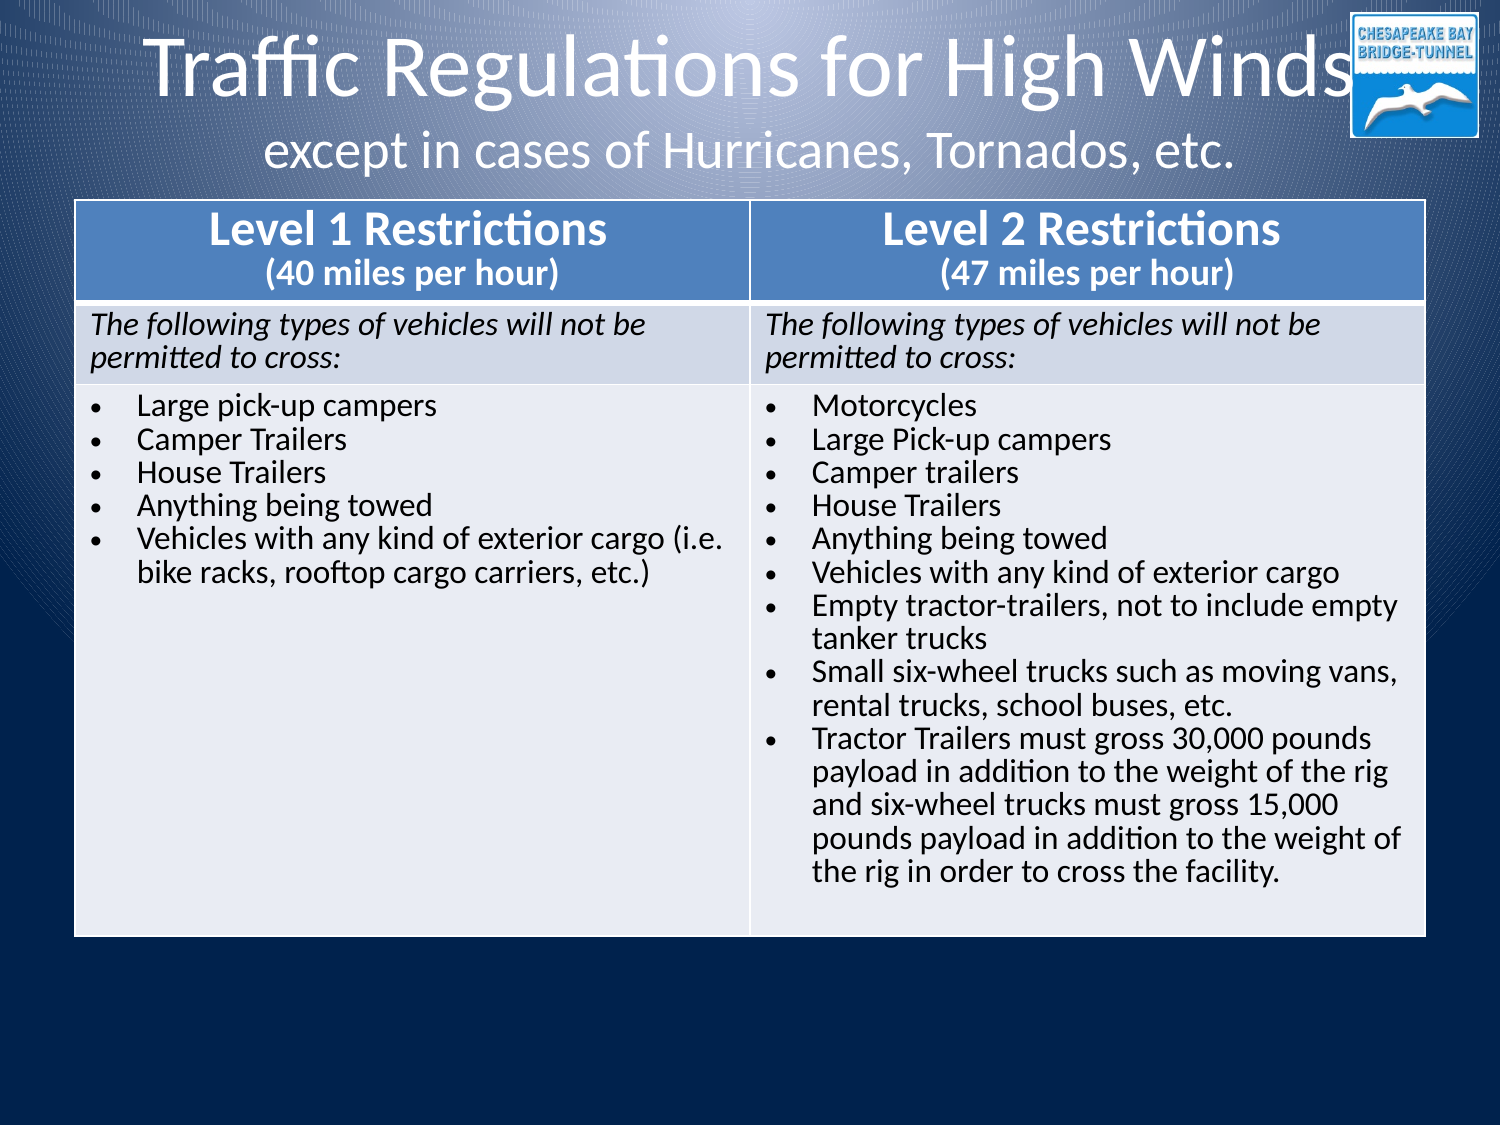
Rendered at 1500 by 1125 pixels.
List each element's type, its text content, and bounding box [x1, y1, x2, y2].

table_cell Large pick-up campers Camper Trailers House Trailers Anything being towed Vehicles with any kind of exterior cargo (i.e. bike racks, rooftop cargo carriers, etc.) [76, 385, 749, 935]
table_cell The following types of vehicles will not be permitted to cross: [751, 306, 1424, 384]
title Traffic Regulations for High Winds except in cases of Hurricanes, Tornados, etc. [75, 0, 1425, 188]
table_header Level 2 Restrictions (47 miles per hour) [751, 201, 1424, 300]
table_cell Motorcycles Large Pick-up campers Camper trailers House Trailers Anything being towed Vehicles with any kind of exterior cargo Empty tractor-trailers, not to include empty tanker trucks Small six-wheel trucks such as moving vans, rental trucks, school buses, etc. Tractor Trailers must gross 30,000 pounds payload in addition to the weight of the rig and six-wheel trucks must gross 15,000 pounds payload in addition to the weight of the rig in order to cross the facility. [751, 385, 1424, 935]
table_header Level 1 Restrictions (40 miles per hour) [76, 201, 749, 300]
table_cell The following types of vehicles will not be permitted to cross: [76, 306, 749, 384]
picture [1425, 12, 1479, 138]
